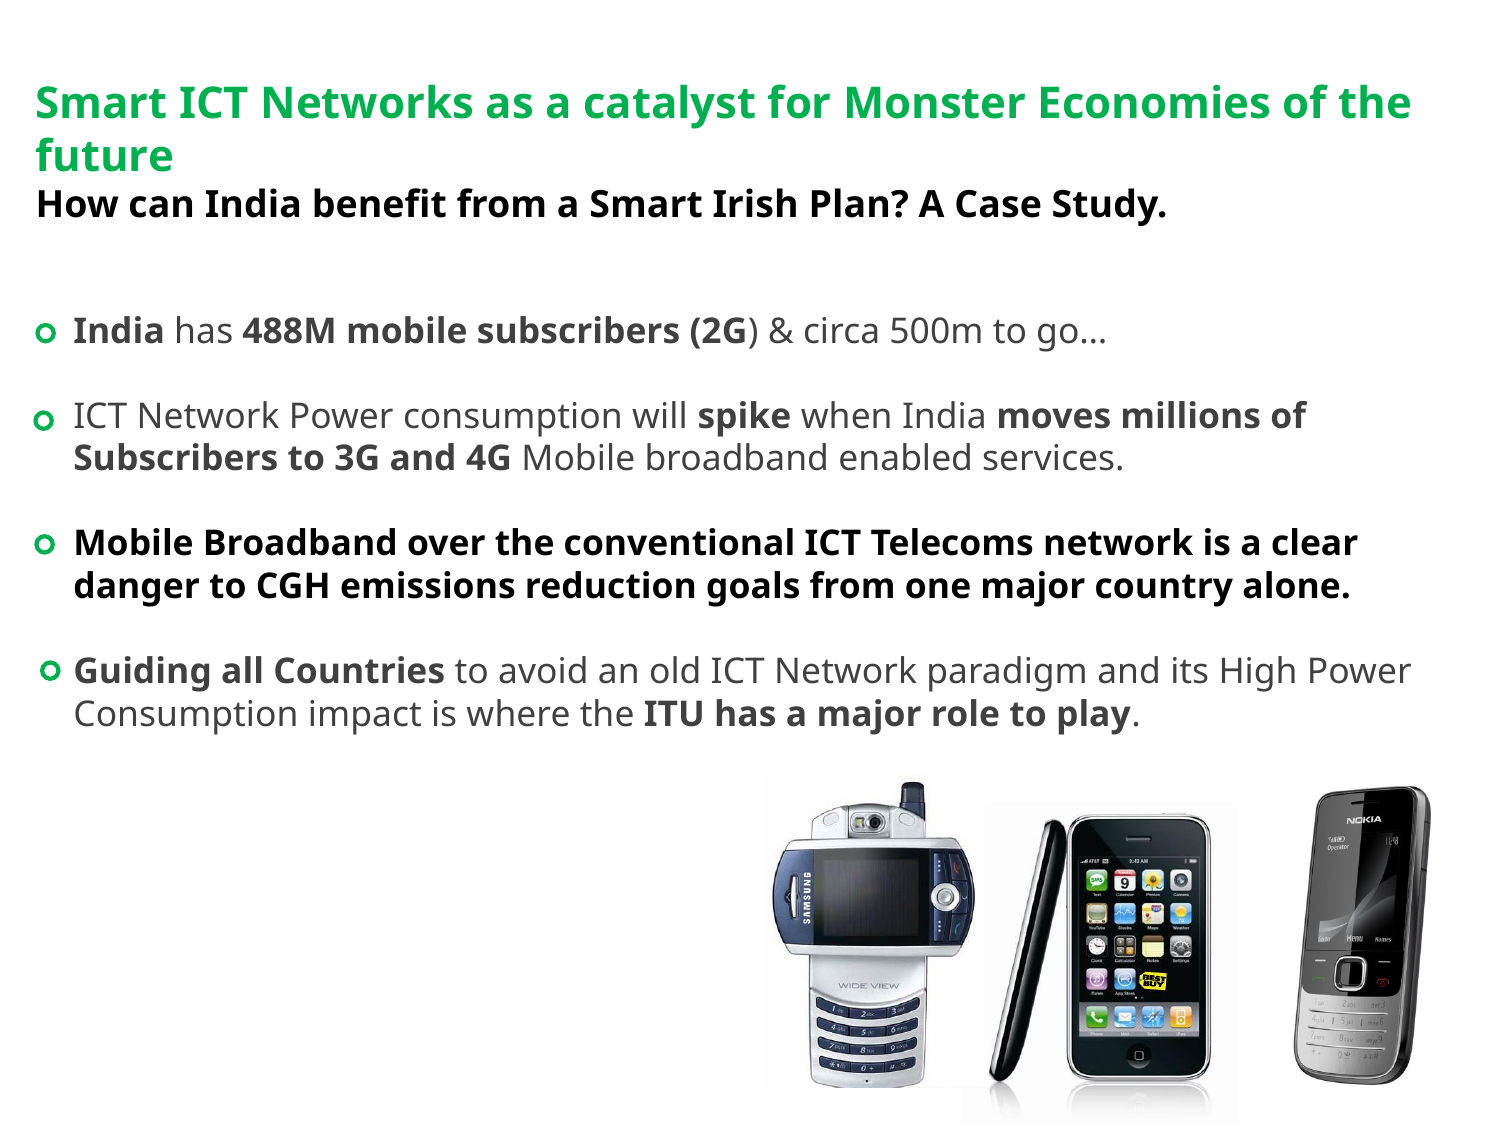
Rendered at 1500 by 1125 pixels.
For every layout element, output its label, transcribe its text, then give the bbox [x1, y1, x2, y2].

text_box [34, 534, 55, 555]
text_box Smart ICT Networks as a catalyst for Monster Economies of the future How can India benefit from a Smart Irish Plan? A Case Study. [20, 67, 1500, 233]
text_box [35, 322, 56, 344]
picture [762, 774, 1239, 1125]
text_box India has 488M mobile subscribers (2G) & circa 500m to go… ICT Network Power consumption will spike when India moves millions of Subscribers to 3G and 4G Mobile broadband enabled services. Mobile Broadband over the conventional ICT Telecoms network is a clear danger to CGH emissions reduction goals from one major country alone. Guiding all Countries to avoid an old ICT Network paradigm and its High Power Consumption impact is where the ITU has a major role to play. [58, 300, 1500, 851]
text_box [33, 410, 54, 431]
text_box [40, 660, 61, 681]
picture [1262, 762, 1464, 1113]
